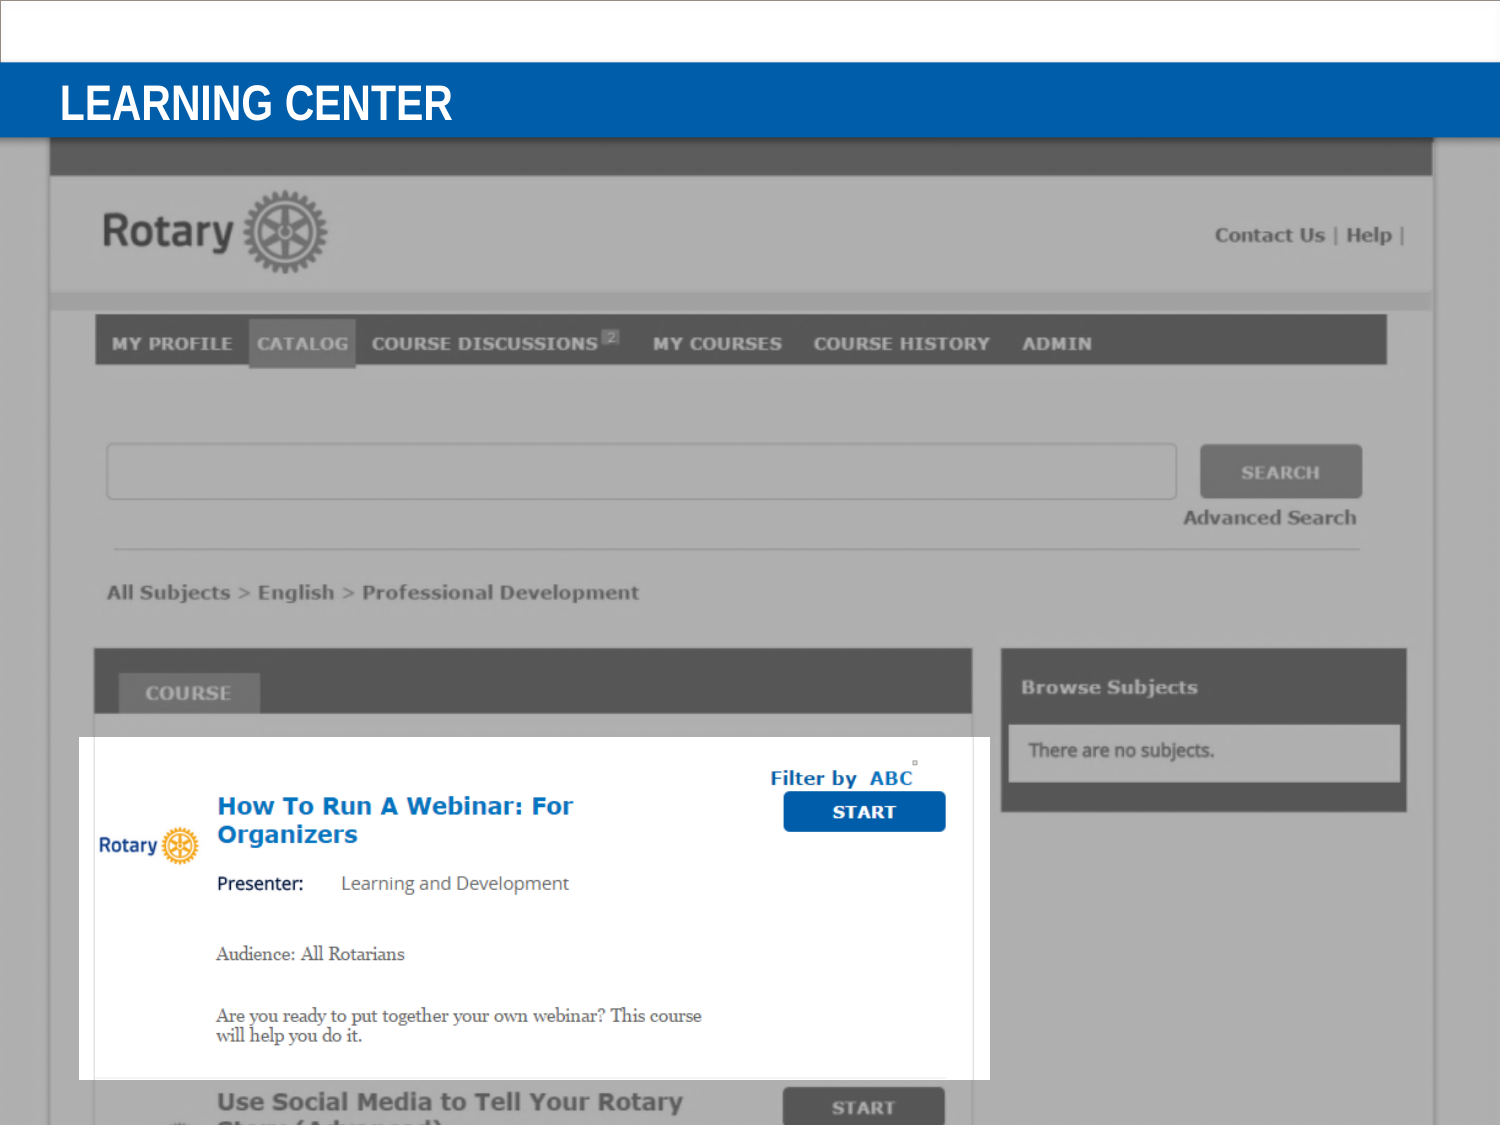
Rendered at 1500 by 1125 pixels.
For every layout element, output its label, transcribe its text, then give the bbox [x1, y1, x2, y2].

text_box LEARNING CENTER [0, 60, 1500, 124]
picture [0, 124, 1500, 1125]
